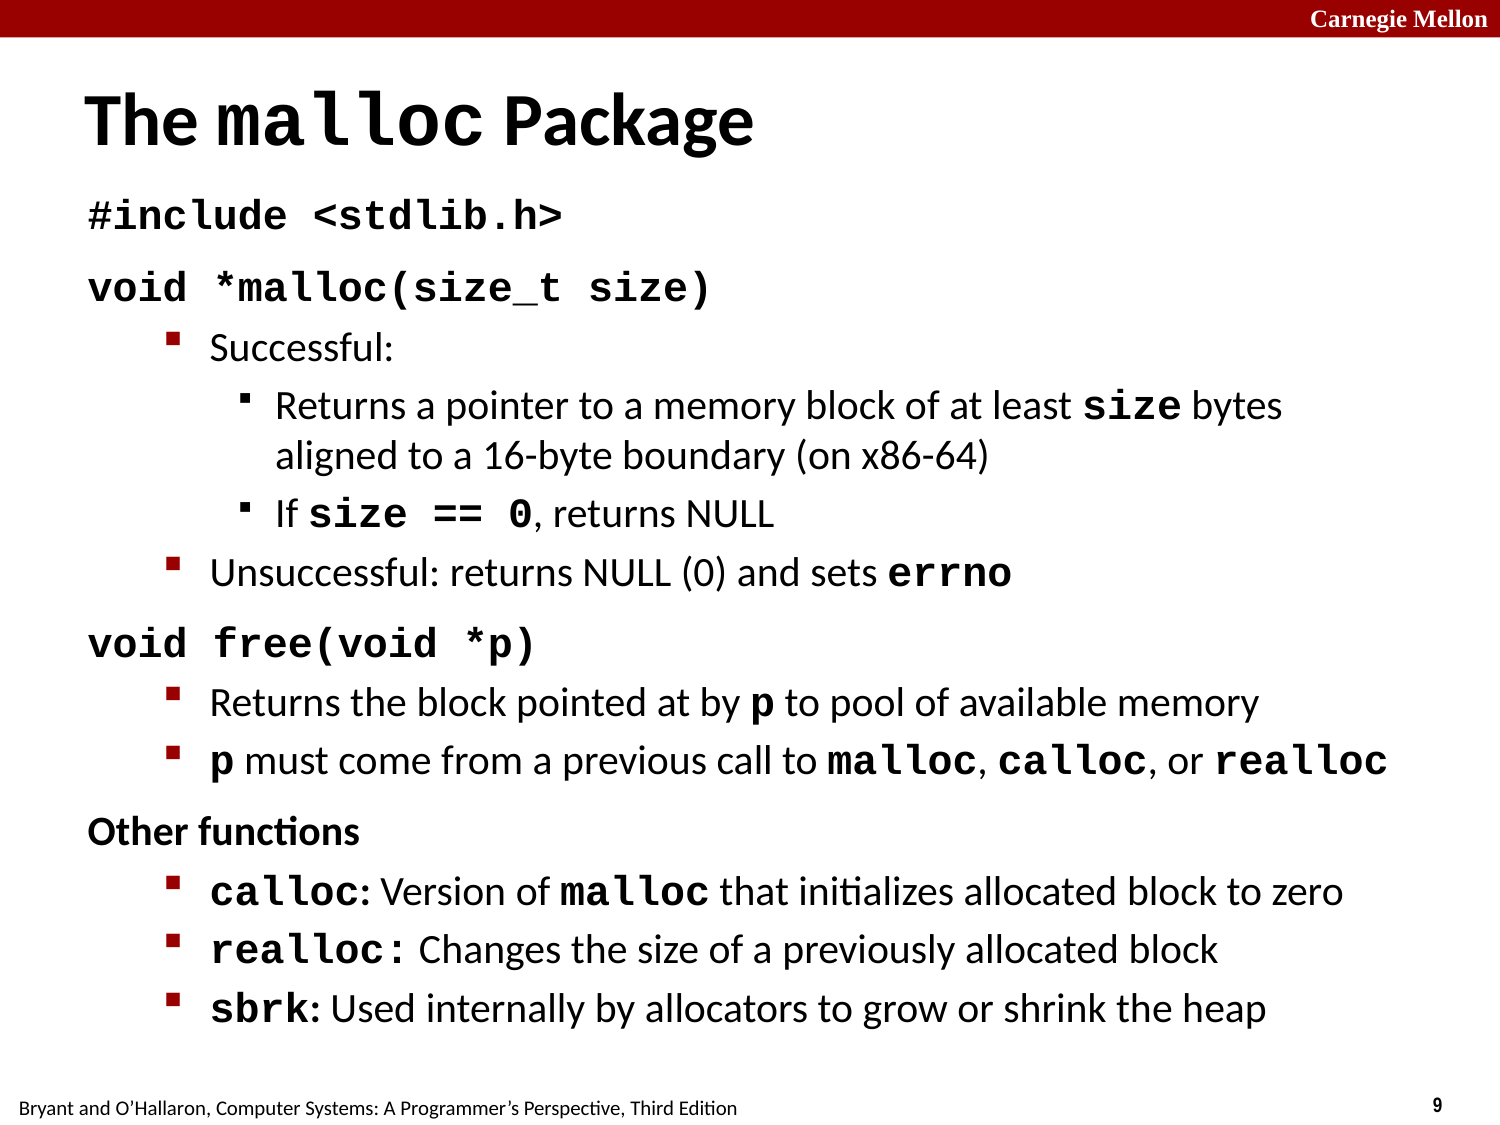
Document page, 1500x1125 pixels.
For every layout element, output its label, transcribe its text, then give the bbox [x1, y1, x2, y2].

list #include <stdlib.h> void *malloc(size_t size) Successful: Returns a pointer to a memory block of at least size bytes aligned to a 16-byte boundary (on x86-64) If size == 0, returns NULL Unsuccessful: returns NULL (0) and sets errno void free(void *p) Returns the block pointed at by p to pool of available memory p must come from a previous call to malloc, calloc, or realloc Other functions calloc: Version of malloc that initializes allocated block to zero realloc: Changes the size of a previously allocated block sbrk: Used internally by allocators to grow or shrink the heap [72, 184, 1488, 1085]
title The malloc Package [69, 68, 1045, 163]
